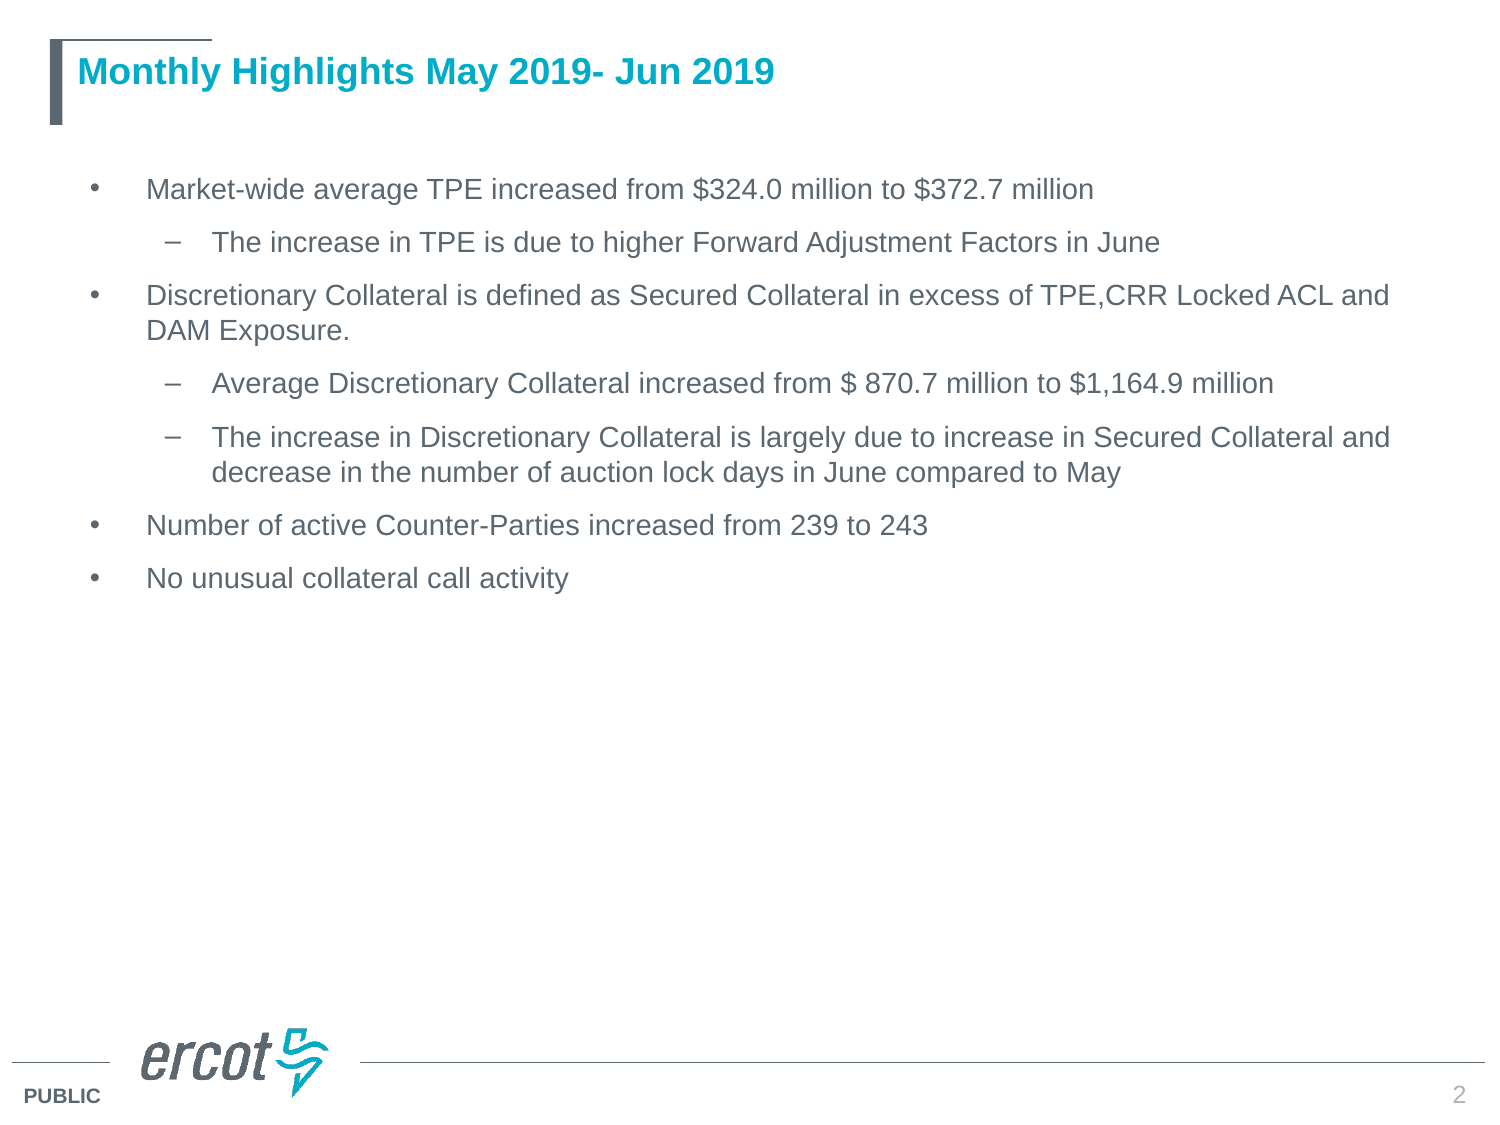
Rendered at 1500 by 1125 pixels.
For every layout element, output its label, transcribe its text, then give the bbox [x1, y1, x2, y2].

list Market-wide average TPE increased from $324.0 million to $372.7 million The increase in TPE is due to higher Forward Adjustment Factors in June Discretionary Collateral is defined as Secured Collateral in excess of TPE,CRR Locked ACL and DAM Exposure. Average Discretionary Collateral increased from $ 870.7 million to $1,164.9 million The increase in Discretionary Collateral is largely due to increase in Secured Collateral and decrease in the number of auction lock days in June compared to May Number of active Counter-Parties increased from 239 to 243 No unusual collateral call activity [75, 162, 1475, 1013]
picture [137, 1024, 332, 1100]
slide_number 2 [1437, 1076, 1475, 1112]
title Monthly Highlights May 2019- Jun 2019 [62, 39, 1450, 228]
